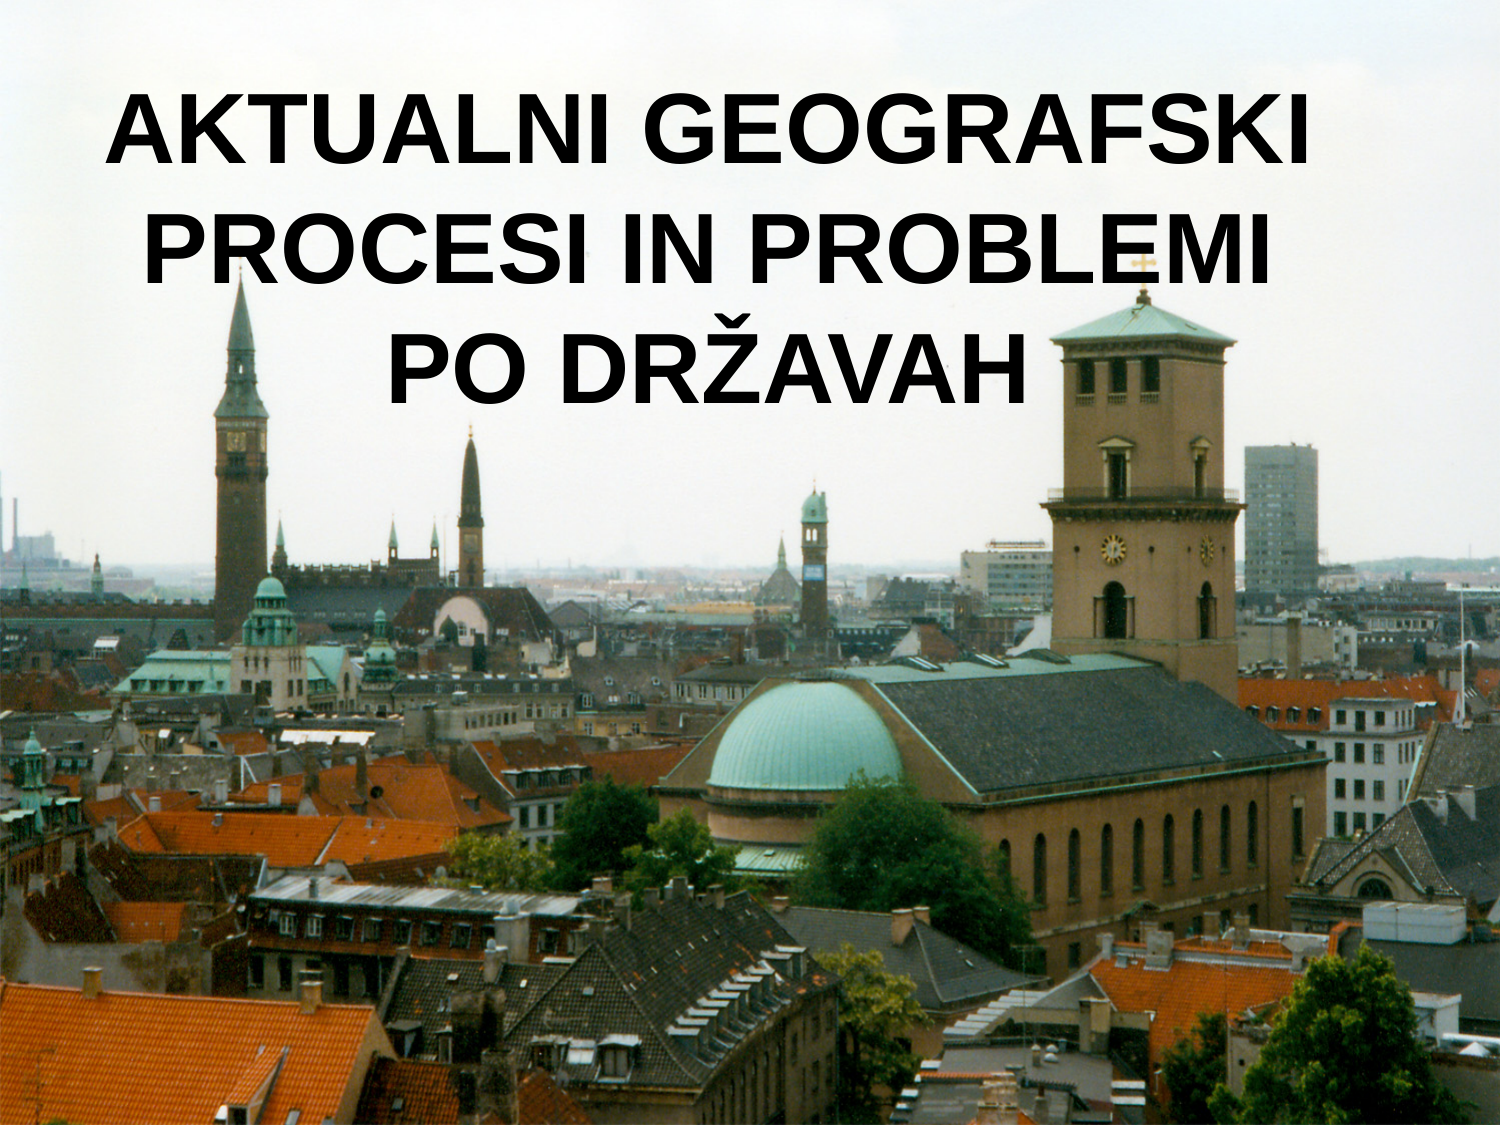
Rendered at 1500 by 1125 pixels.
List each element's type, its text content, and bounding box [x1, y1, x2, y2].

picture [0, 0, 1500, 1125]
title AKTUALNI GEOGRAFSKI PROCESI IN PROBLEMI PO DRŽAVAH [76, 0, 1341, 551]
